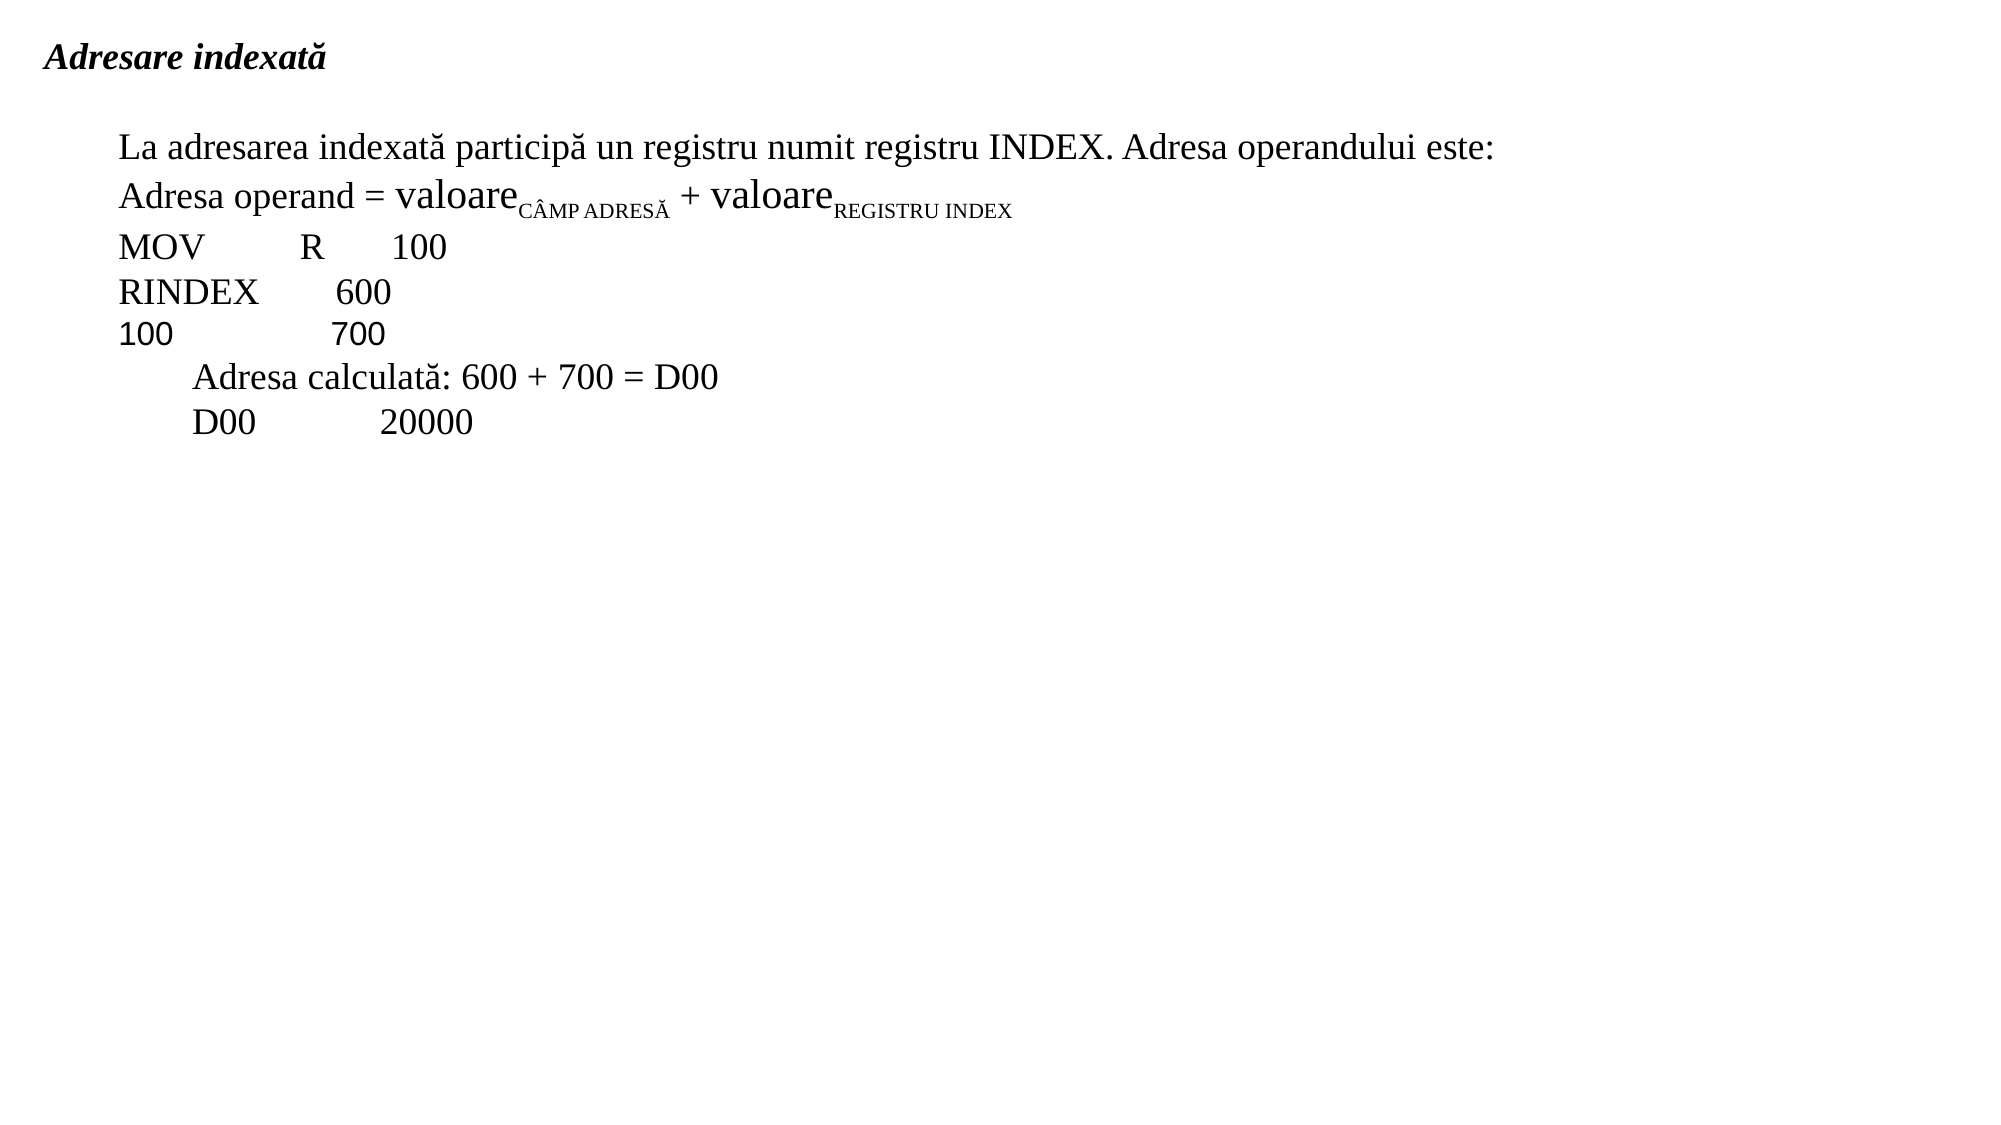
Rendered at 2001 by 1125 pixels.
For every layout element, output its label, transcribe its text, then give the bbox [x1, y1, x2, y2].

text_box Adresare indexată La adresarea indexată participă un registru numit registru INDEX. Adresa operandului este: Adresa operand = valoareCÂMP ADRESĂ + valoareREGISTRU INDEX MOV R 100 RINDEX 600 100 700 Adresa calculată: 600 + 700 = D00 D00 20000 [29, 24, 1983, 450]
